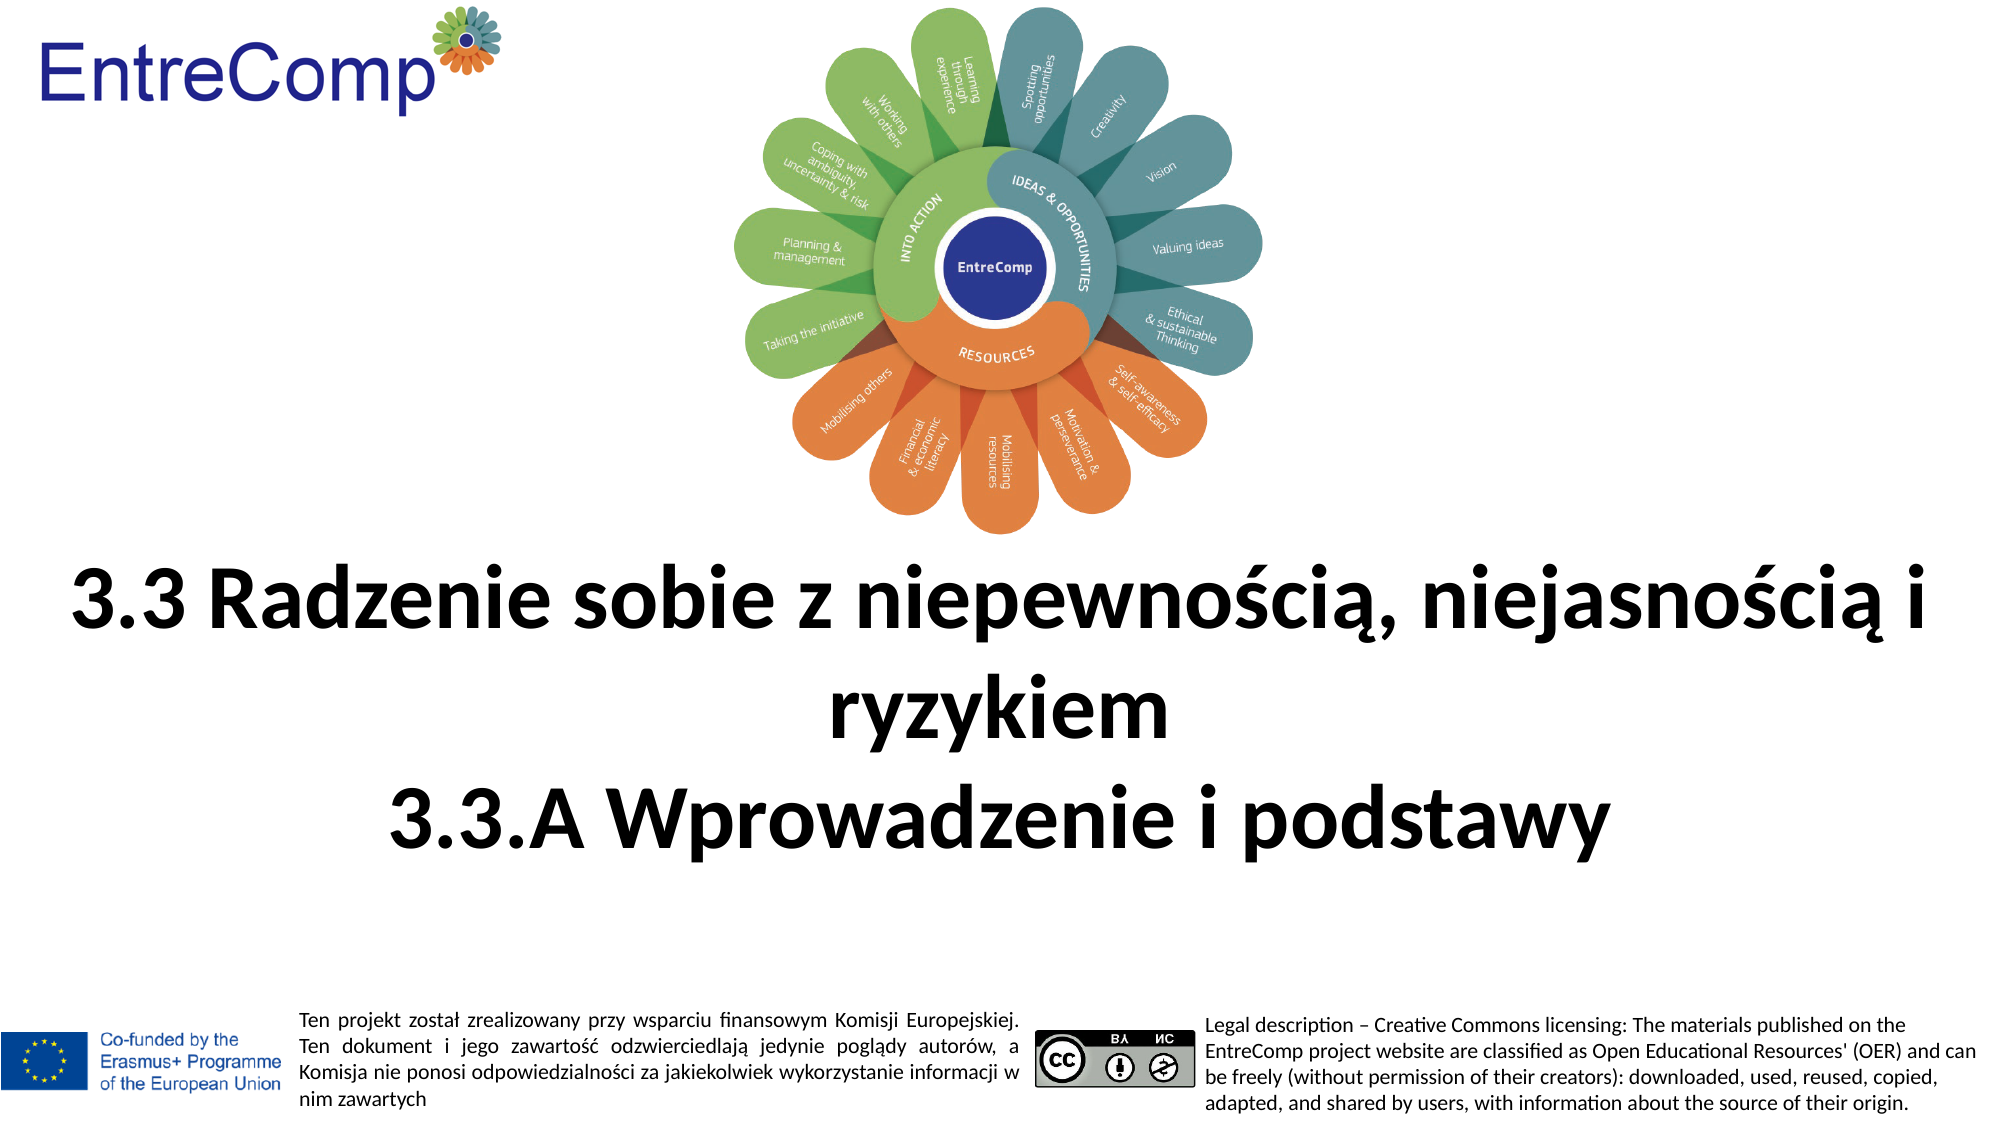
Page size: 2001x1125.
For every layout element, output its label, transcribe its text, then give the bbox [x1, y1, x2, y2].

picture [708, 6, 1291, 541]
picture [1035, 1030, 1196, 1088]
text_box Legal description – Creative Commons licensing: The materials published on the EntreComp project website are classified as Open Educational Resources' (OER) and can be freely (without permission of their creators): downloaded, used, reused, copied, adapted, and shared by users, with information about the source of their origin. [1190, 1002, 2000, 1123]
picture [0, 1027, 288, 1094]
text_box Ten projekt został zrealizowany przy wsparciu finansowym Komisji Europejskiej. Ten dokument i jego zawartość odzwierciedlają jedynie poglądy autorów, a Komisja nie ponosi odpowiedzialności za jakiekolwiek wykorzystanie informacji w nim zawartych [284, 998, 1036, 1118]
text_box 3.3 Radzenie sobie z niepewnością, niejasnością i ryzykiem 3.3.A Wprowadzenie i podstawy [43, 529, 1957, 875]
picture [33, 0, 507, 133]
